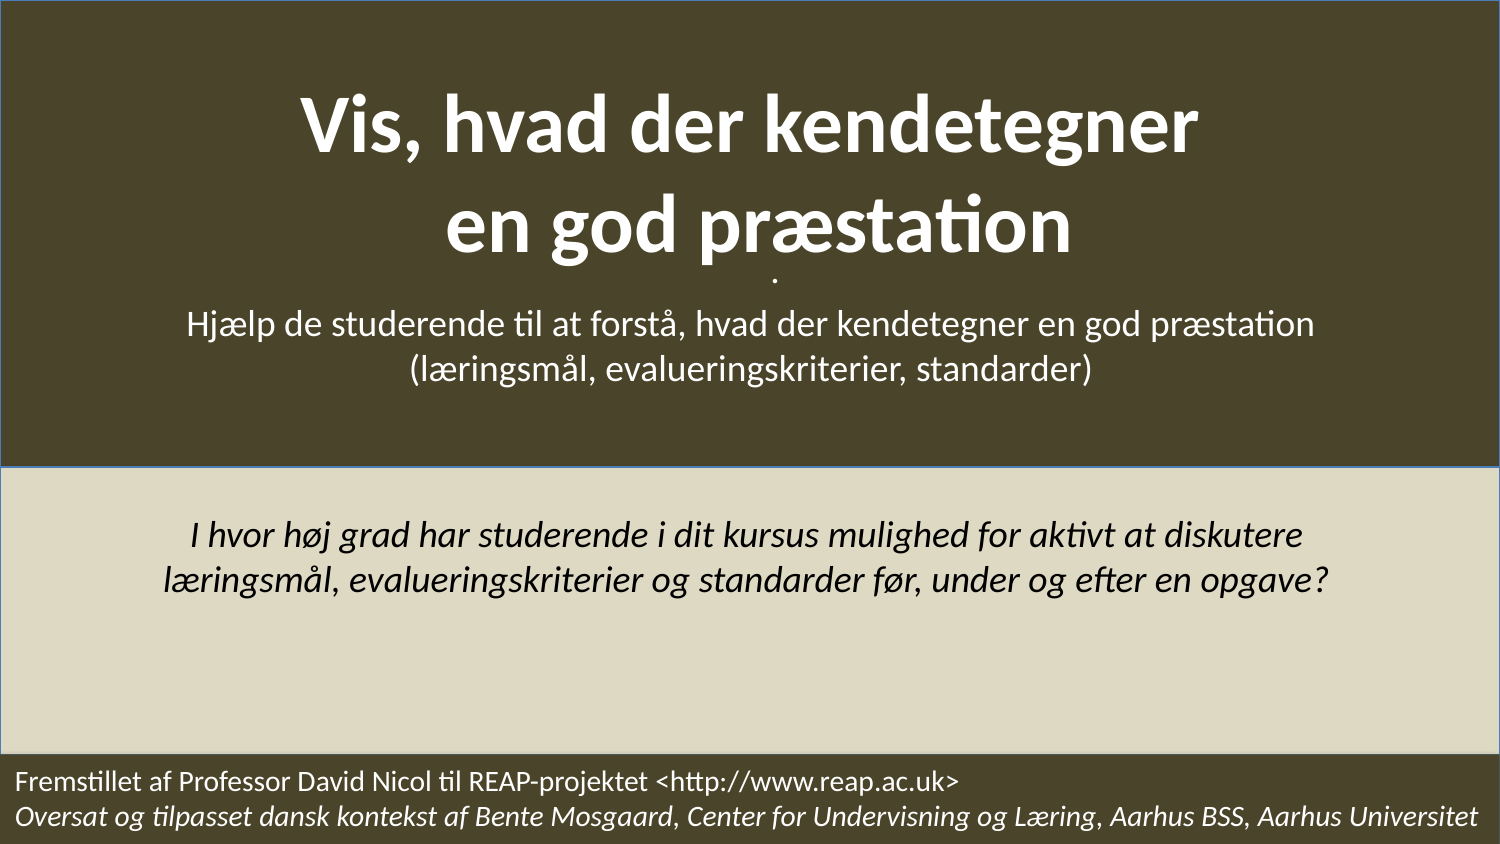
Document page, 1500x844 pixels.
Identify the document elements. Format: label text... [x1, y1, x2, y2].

text_box [0, 466, 1500, 753]
text_box Hjælp de studerende til at forstå, hvad der kendetegner en god præstation (læringsmål, evalueringskriterier, standarder) [106, 291, 1397, 397]
text_box Fremstillet af Professor David Nicol til REAP-projektet <http://www.reap.ac.uk> Oversat og tilpasset dansk kontekst af Bente Mosgaard, Center for Undervisning og Læring, Aarhus BSS, Aarhus Universitet [0, 754, 1500, 844]
text_box . [0, 0, 1500, 466]
text_box Vis, hvad der kendetegner en god præstation [285, 62, 1216, 277]
text_box I hvor høj grad har studerende i dit kursus mulighed for aktivt at diskutere læringsmål, evalueringskriterier og standarder før, under og efter en opgave? [128, 502, 1366, 608]
